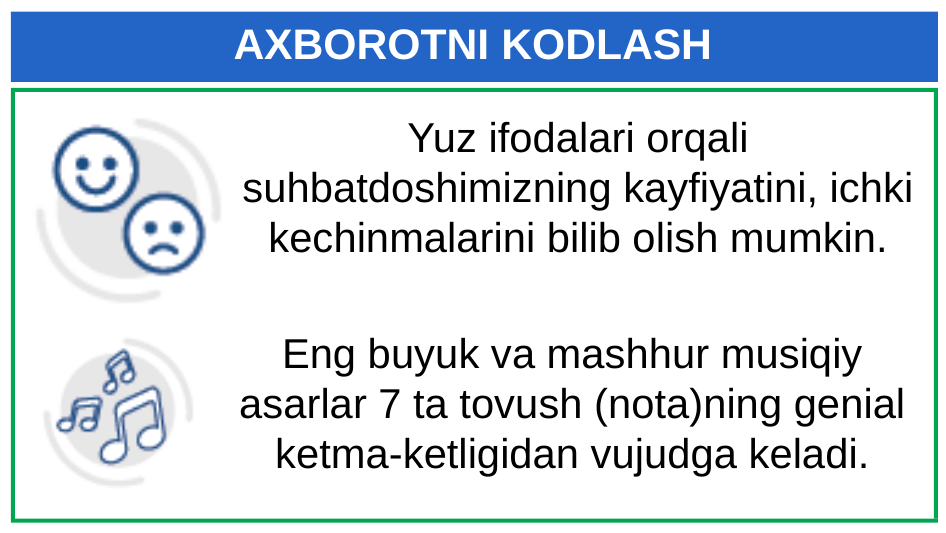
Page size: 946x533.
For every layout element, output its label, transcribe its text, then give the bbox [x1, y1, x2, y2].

text_box Eng buyuk va mashhur musiqiy asarlar 7 ta tovush (nota)ning genial ketma-ketligidan vujudga keladi. [224, 319, 937, 485]
picture [23, 319, 220, 510]
title AXBOROTNI KODLASH [49, 16, 897, 69]
text_box Yuz ifodalari orqali suhbatdoshimizning kayfiyatini, ichki kechinmalarini bilib olish mumkin. [237, 103, 934, 268]
picture [19, 102, 237, 314]
